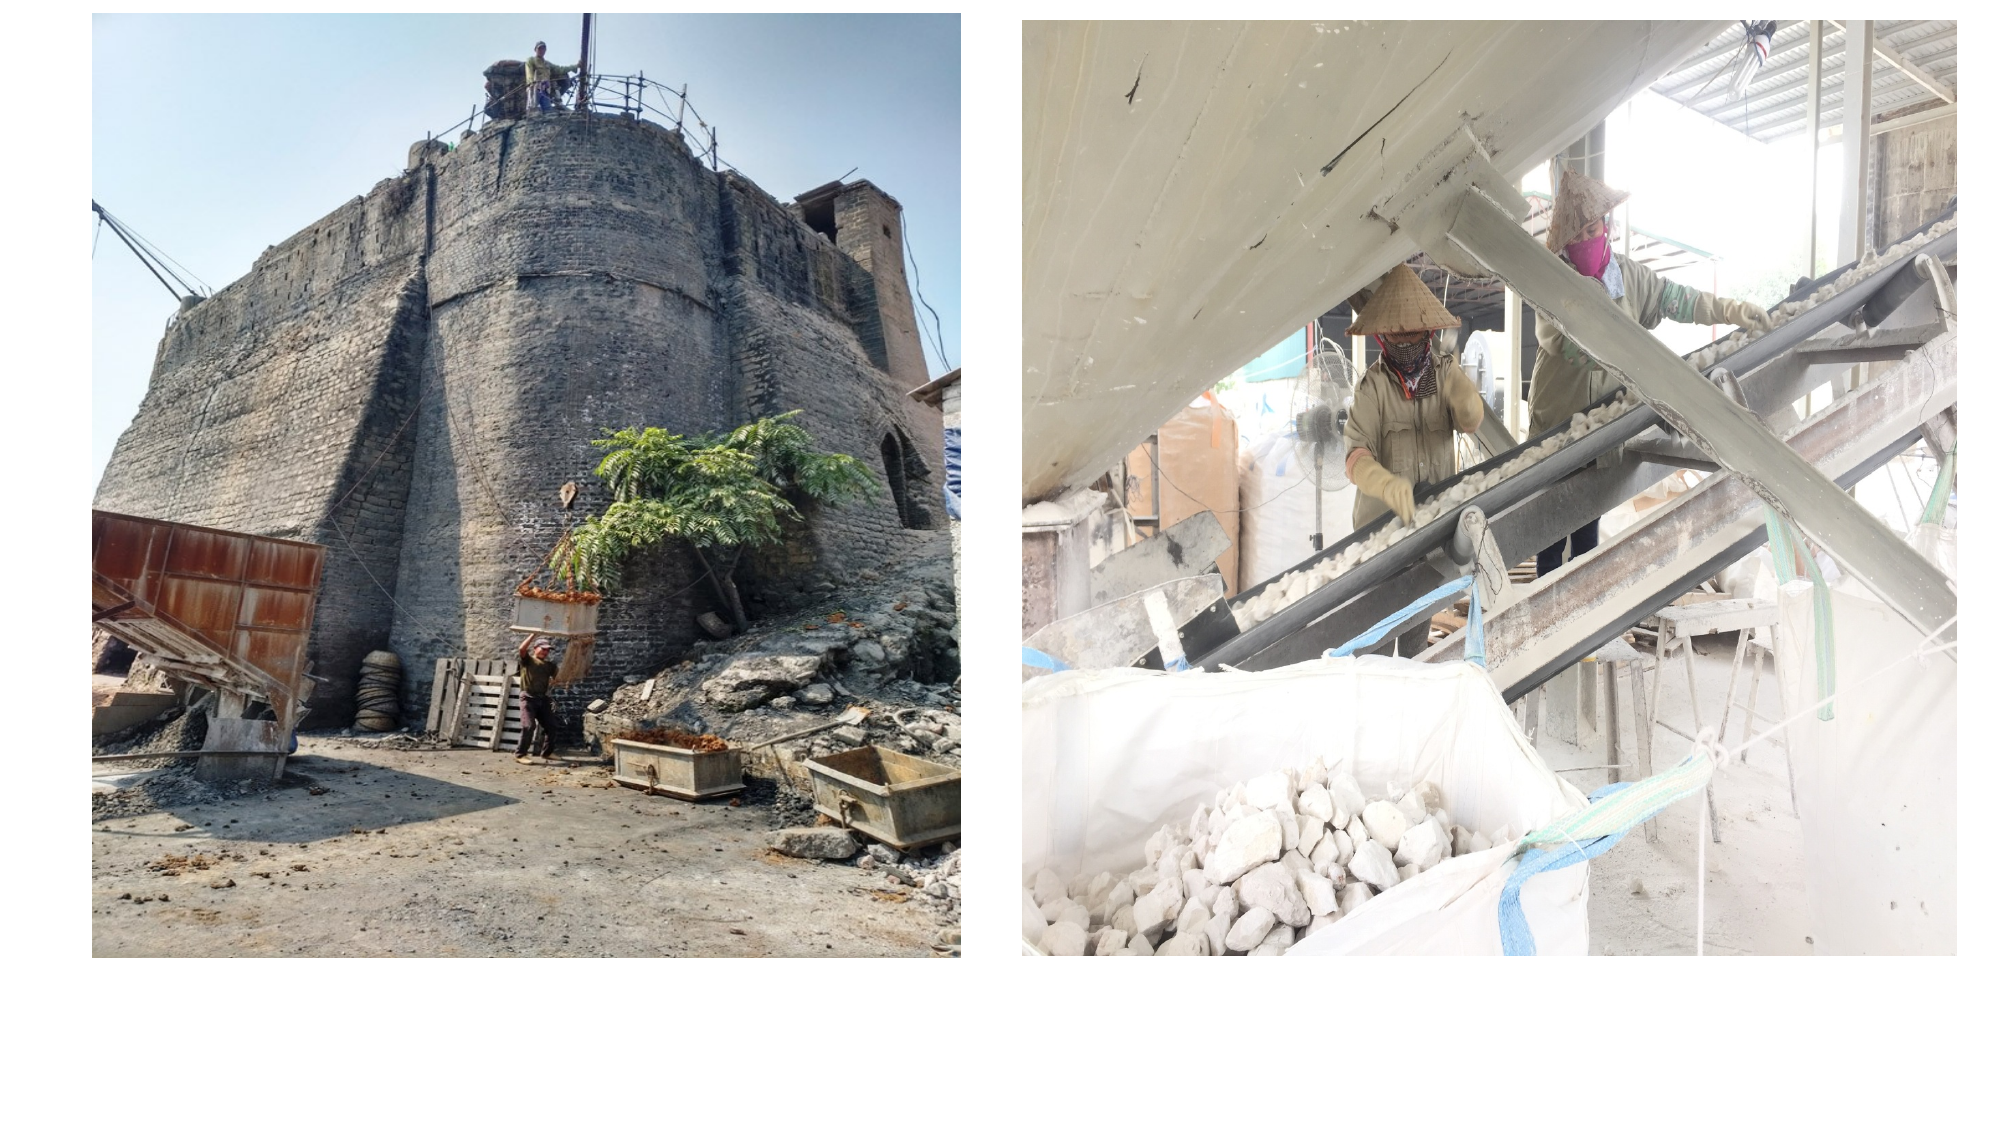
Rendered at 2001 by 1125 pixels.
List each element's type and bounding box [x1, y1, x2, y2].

picture [1022, 20, 1957, 956]
picture [92, 13, 961, 958]
